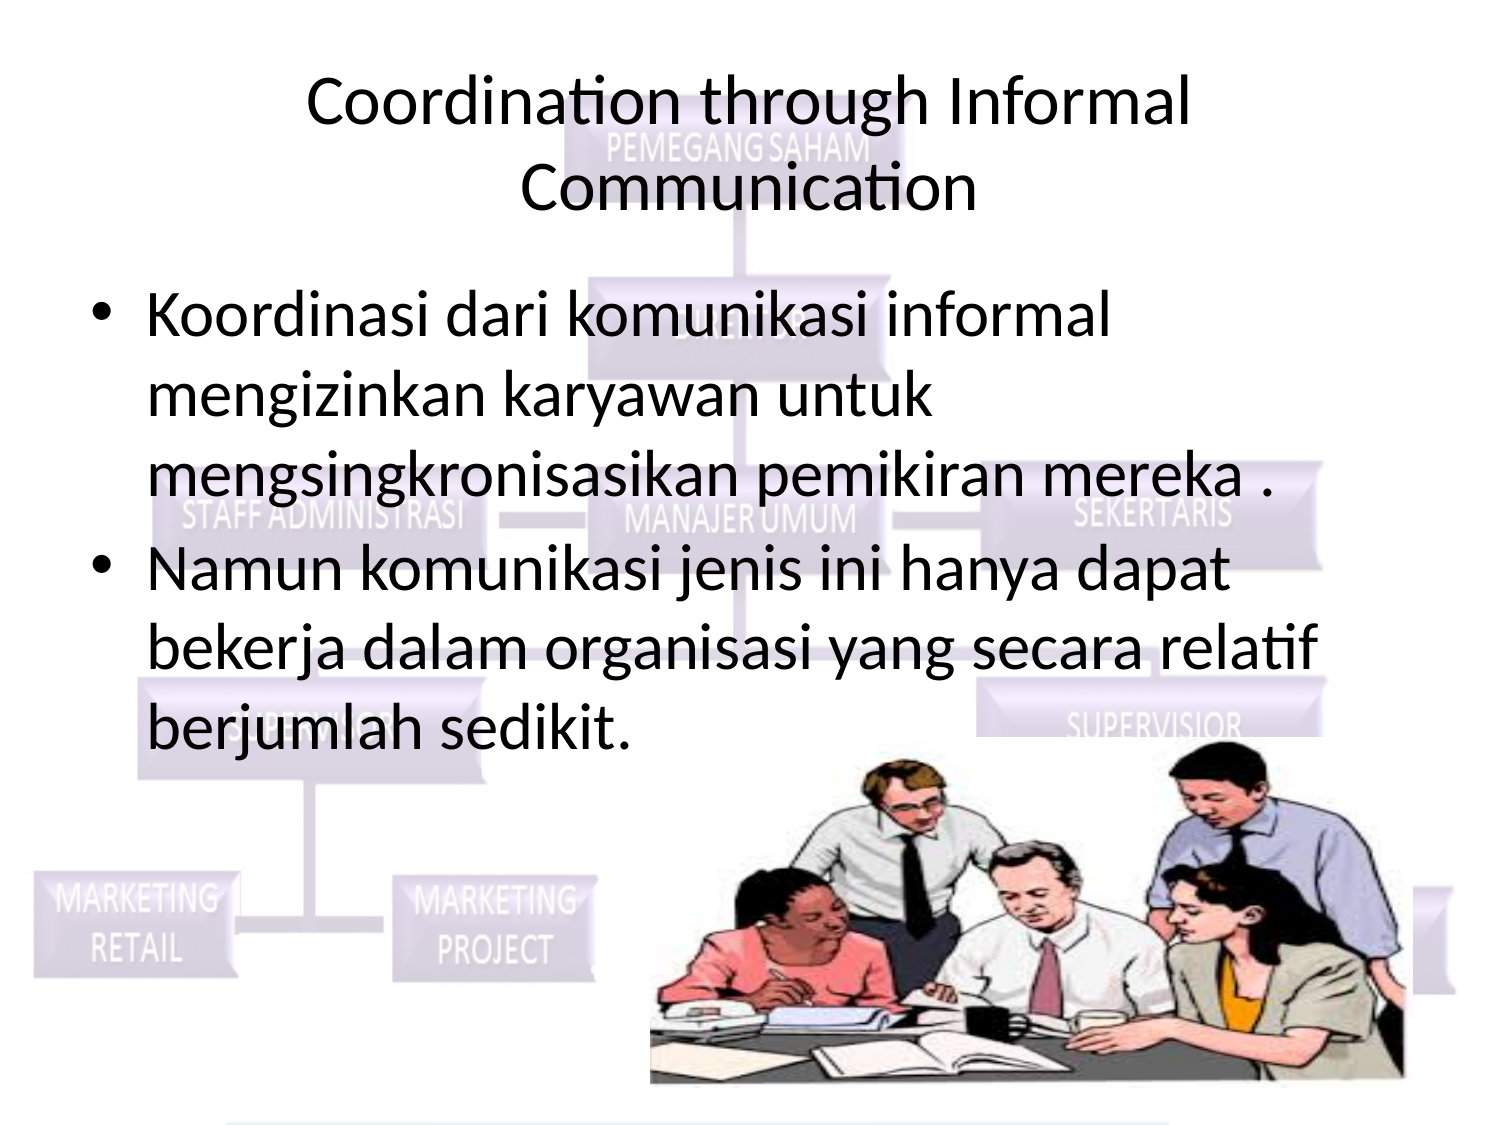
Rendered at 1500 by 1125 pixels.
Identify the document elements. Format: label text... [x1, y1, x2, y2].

list Koordinasi dari komunikasi informal mengizinkan karyawan untuk mengsingkronisasikan pemikiran mereka . Namun komunikasi jenis ini hanya dapat bekerja dalam organisasi yang secara relatif berjumlah sedikit. [75, 262, 1425, 1005]
picture [649, 737, 1413, 1088]
title Coordination through Informal Communication [75, 45, 1425, 233]
